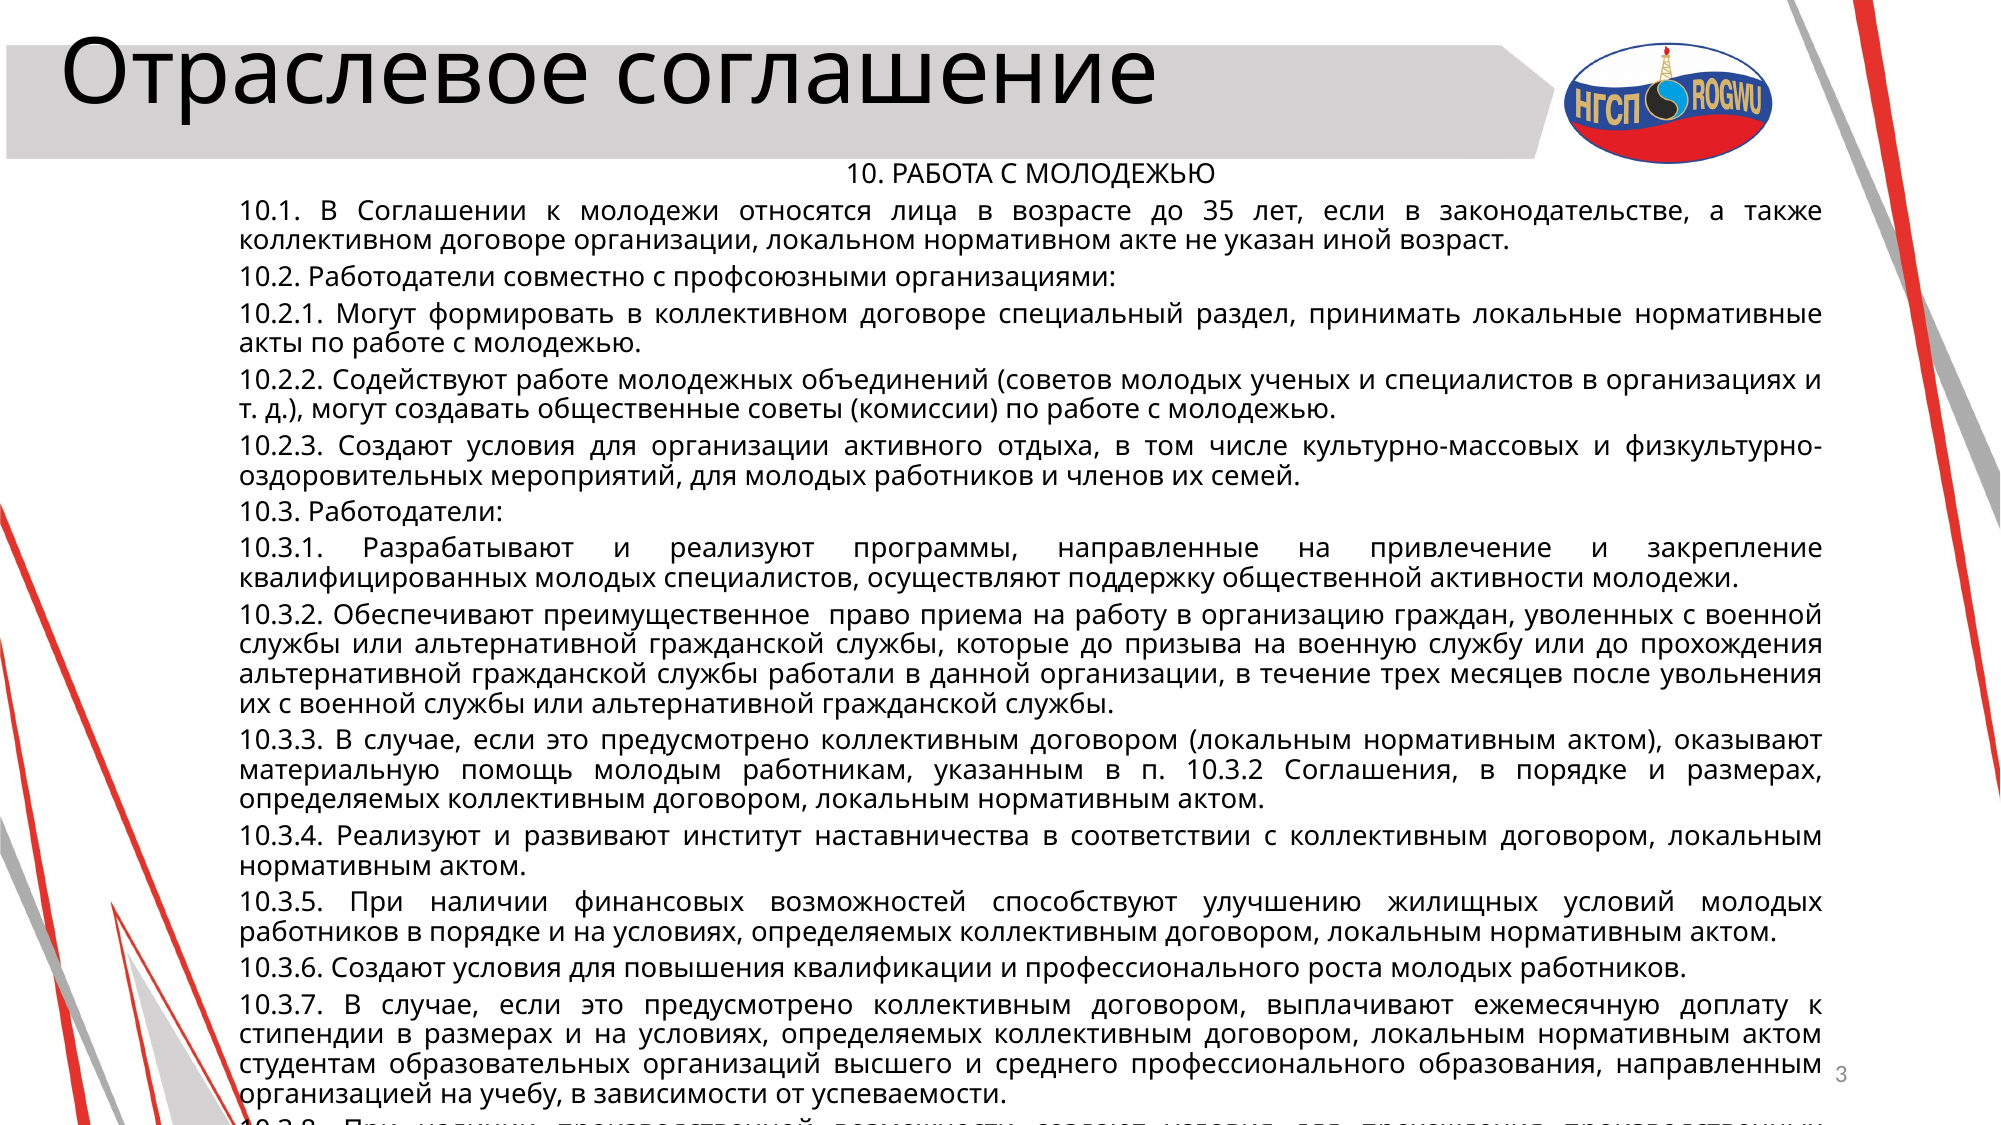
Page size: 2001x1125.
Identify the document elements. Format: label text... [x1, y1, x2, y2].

title Отраслевое соглашение [44, 0, 1770, 183]
list 10. РАБОТА С МОЛОДЕЖЬЮ 10.1. В Соглашении к молодежи относятся лица в возрасте до 35 лет, если в законодательстве, а также коллективном договоре организации, локальном нормативном акте не указан иной возраст. 10.2. Работодатели совместно с профсоюзными организациями: 10.2.1. Могут формировать в коллективном договоре специальный раздел, принимать локальные нормативные акты по работе с молодежью. 10.2.2. Содействуют работе молодежных объединений (советов молодых ученых и специалистов в организациях и т. д.), могут создавать общественные советы (комиссии) по работе с молодежью. 10.2.3. Создают условия для организации активного отдыха, в том числе культурно-массовых и физкультурно-оздоровительных мероприятий, для молодых работников и членов их семей. 10.3. Работодатели: 10.3.1. Разрабатывают и реализуют программы, направленные на привлечение и закрепление квалифицированных молодых специалистов, осуществляют поддержку общественной активности молодежи. 10.3.2. Обеспечивают преимущественное право приема на работу в организацию граждан, уволенных с военной службы или альтернативной гражданской службы, которые до призыва на военную службу или до прохождения альтернативной гражданской службы работали в данной организации, в течение трех месяцев после увольнения их с военной службы или альтернативной гражданской службы. 10.3.3. В случае, если это предусмотрено коллективным договором (локальным нормативным актом), оказывают материальную помощь молодым работникам, указанным в п. 10.3.2 Соглашения, в порядке и размерах, определяемых коллективным договором, локальным нормативным актом. 10.3.4. Реализуют и развивают институт наставничества в соответствии с коллективным договором, локальным нормативным актом. 10.3.5. При наличии финансовых возможностей способствуют улучшению жилищных условий молодых работников в порядке и на условиях, определяемых коллективным договором, локальным нормативным актом. 10.3.6. Создают условия для повышения квалификации и профессионального роста молодых работников. 10.3.7. В случае, если это предусмотрено коллективным договором, выплачивают ежемесячную доплату к стипендии в размерах и на условиях, определяемых коллективным договором, локальным нормативным актом студентам образовательных организаций высшего и среднего профессионального образования, направленным организацией на учебу, в зависимости от успеваемости. 10.3.8. При наличии производственной возможности создают условия для прохождения производственных (технологических) практик обучающимися в образовательных организациях. [223, 152, 1838, 1125]
slide_number 3 [1412, 1042, 1863, 1103]
picture [1770, 0, 2001, 1125]
picture [0, 0, 223, 1125]
